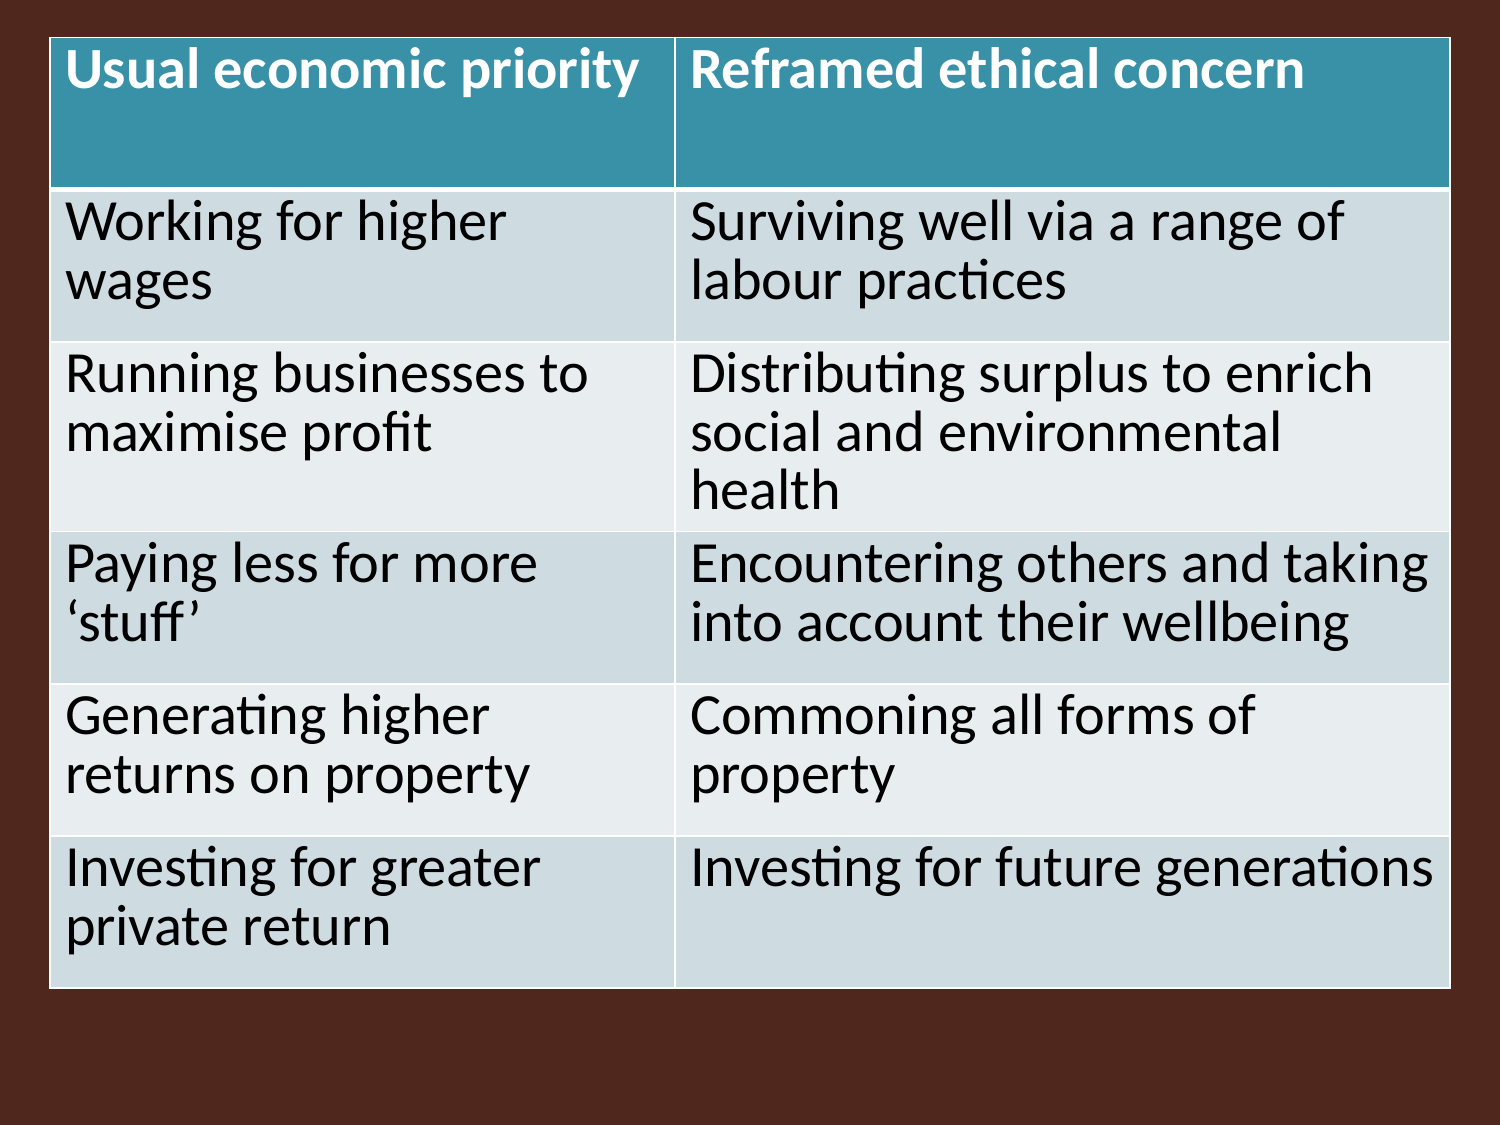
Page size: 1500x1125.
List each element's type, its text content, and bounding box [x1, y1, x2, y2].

table_cell Investing for greater private return [51, 837, 674, 987]
table_cell Encountering others and taking into account their wellbeing [676, 532, 1449, 683]
table_cell Investing for future generations [676, 837, 1449, 987]
table_header Reframed ethical concern [676, 38, 1449, 187]
table_cell Distributing surplus to enrich social and environmental health [676, 343, 1449, 531]
table_cell Generating higher returns on property [51, 685, 674, 835]
table_cell Paying less for more ‘stuff’ [51, 532, 674, 683]
table_cell Commoning all forms of property [676, 685, 1449, 835]
table_cell Surviving well via a range of labour practices [676, 192, 1449, 341]
table_cell Running businesses to maximise profit [51, 343, 674, 531]
table_cell Working for higher wages [51, 192, 674, 341]
table_header Usual economic priority [51, 38, 674, 187]
